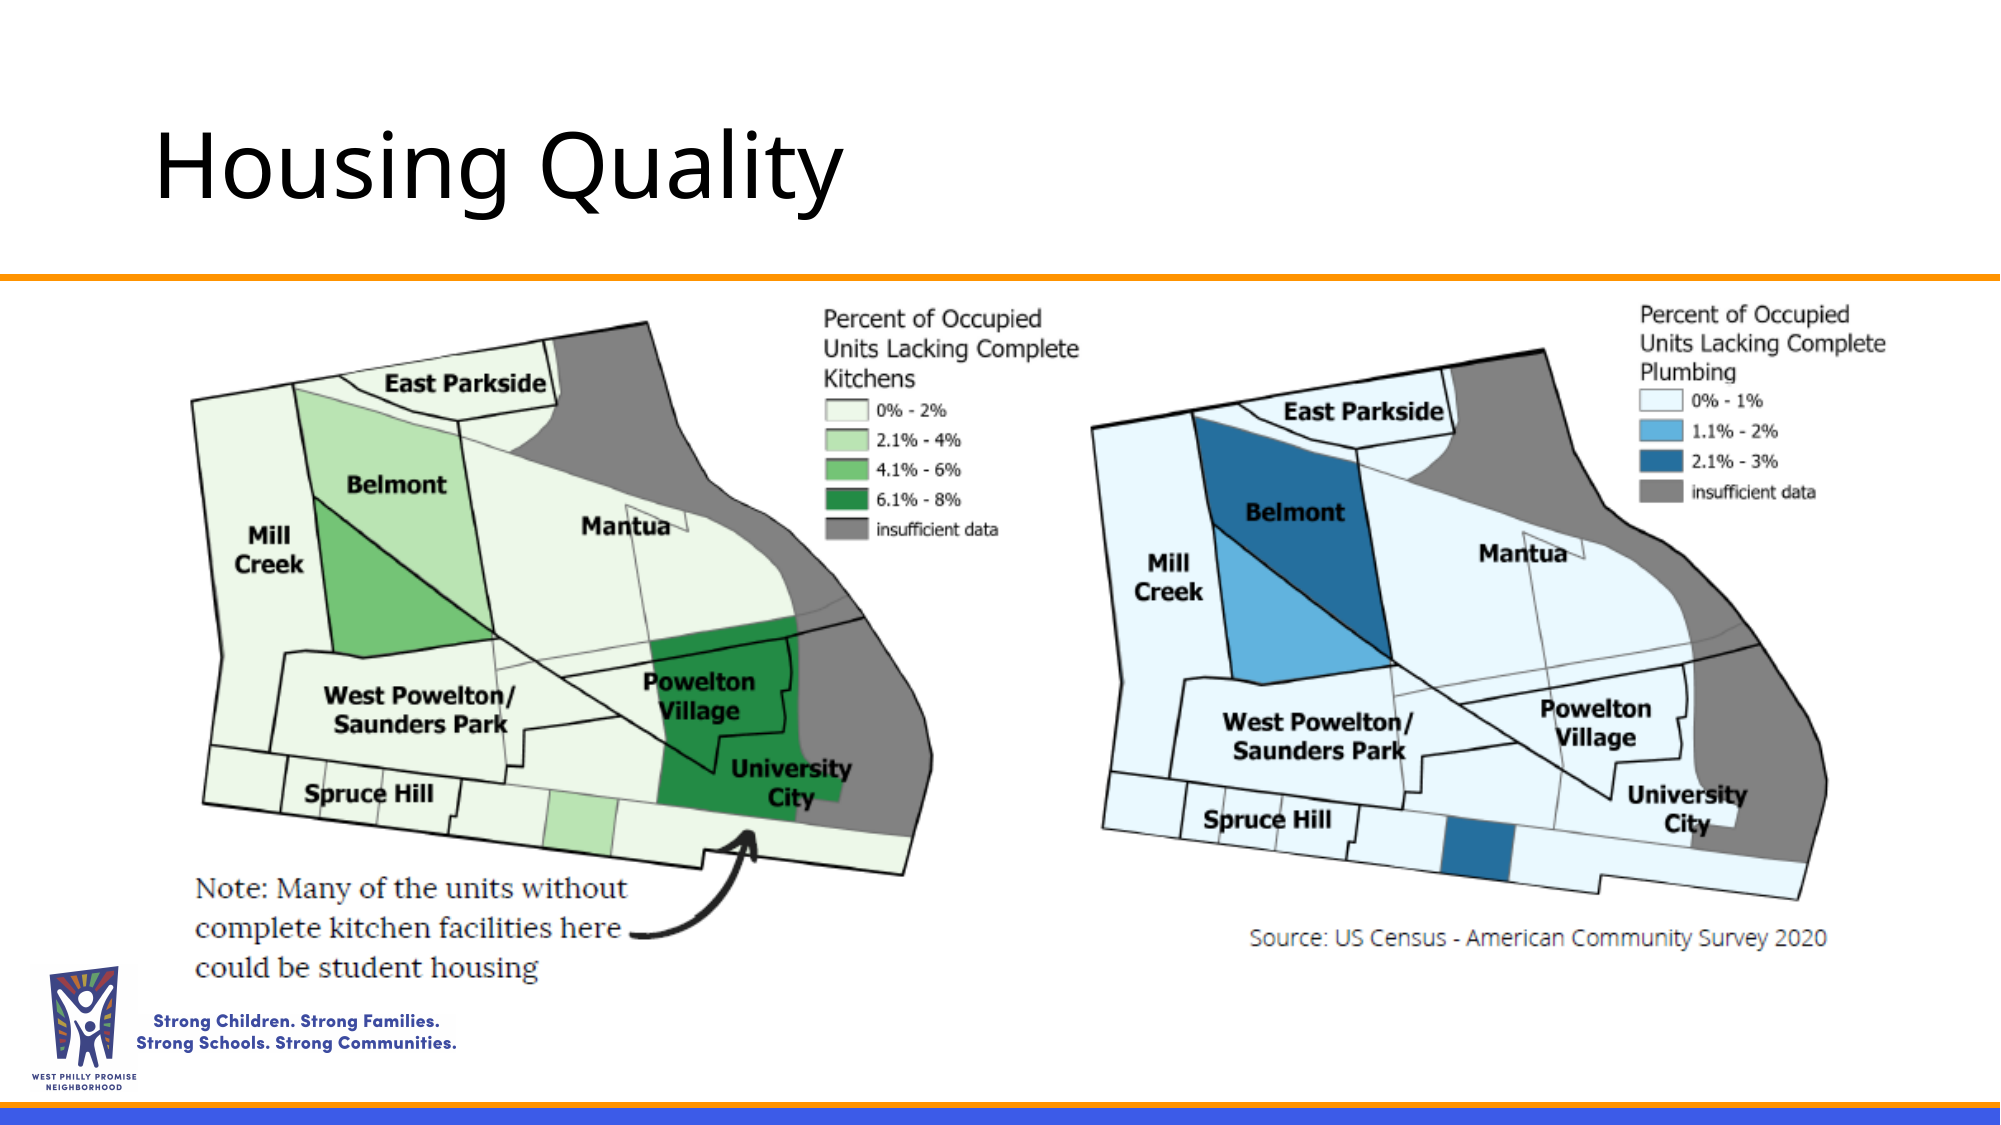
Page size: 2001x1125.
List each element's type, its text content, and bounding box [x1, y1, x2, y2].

picture [30, 964, 456, 1093]
title Housing Quality [137, 59, 1863, 274]
picture [161, 288, 1897, 996]
